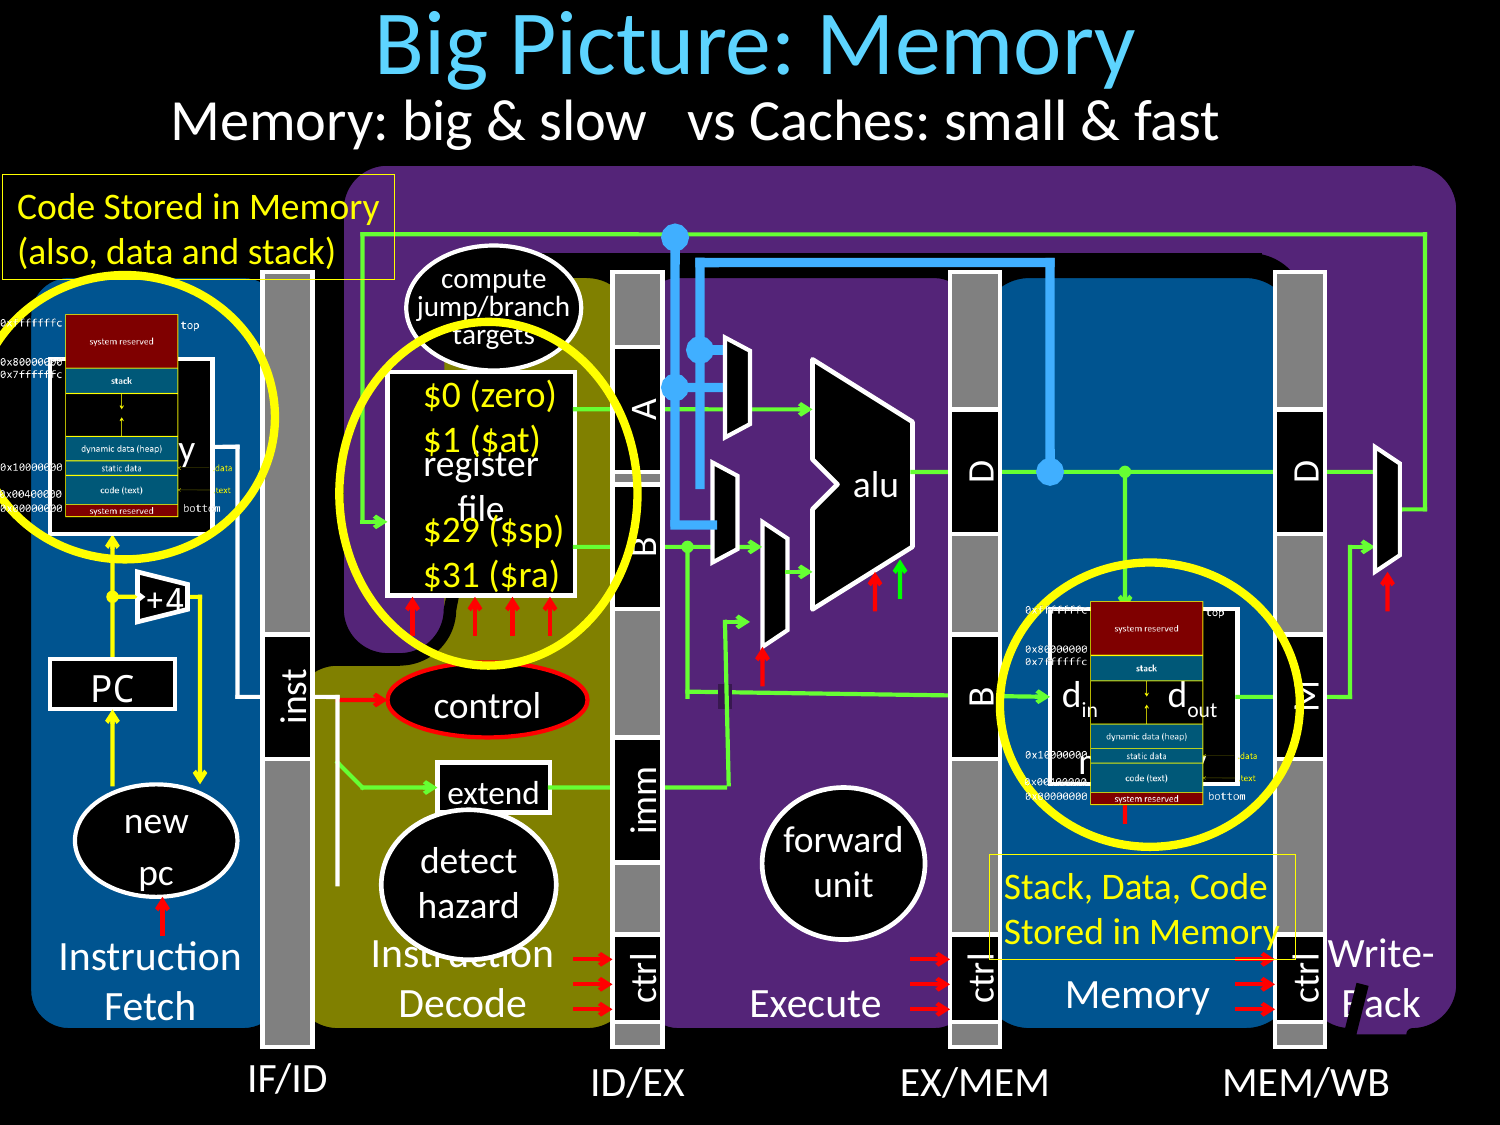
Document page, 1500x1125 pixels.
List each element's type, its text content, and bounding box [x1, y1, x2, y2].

text_box Memory: big & slow vs Caches: small & fast [156, 75, 1237, 160]
title Big Picture: Memory [37, 0, 1475, 75]
picture [0, 312, 238, 522]
table_cell 7 [24, 404, 288, 1039]
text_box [638, 271, 976, 1035]
text_box ID/EX [575, 1046, 700, 1112]
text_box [287, 271, 638, 1035]
table_cell 5 [1326, 598, 1463, 1035]
text_box IF/ID [225, 1044, 350, 1109]
text_box MEM/WB [1199, 1046, 1413, 1112]
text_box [24, 412, 283, 1039]
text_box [1329, 606, 1463, 1035]
table_cell 6 [1014, 598, 1326, 817]
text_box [337, 159, 1463, 596]
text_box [137, 571, 188, 623]
picture [1017, 599, 1263, 810]
text_box EX/MEM [875, 1046, 1075, 1112]
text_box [976, 271, 1326, 1035]
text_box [24, 271, 286, 402]
text_box Code Stored in Memory (also, data and stack) [2, 174, 332, 280]
